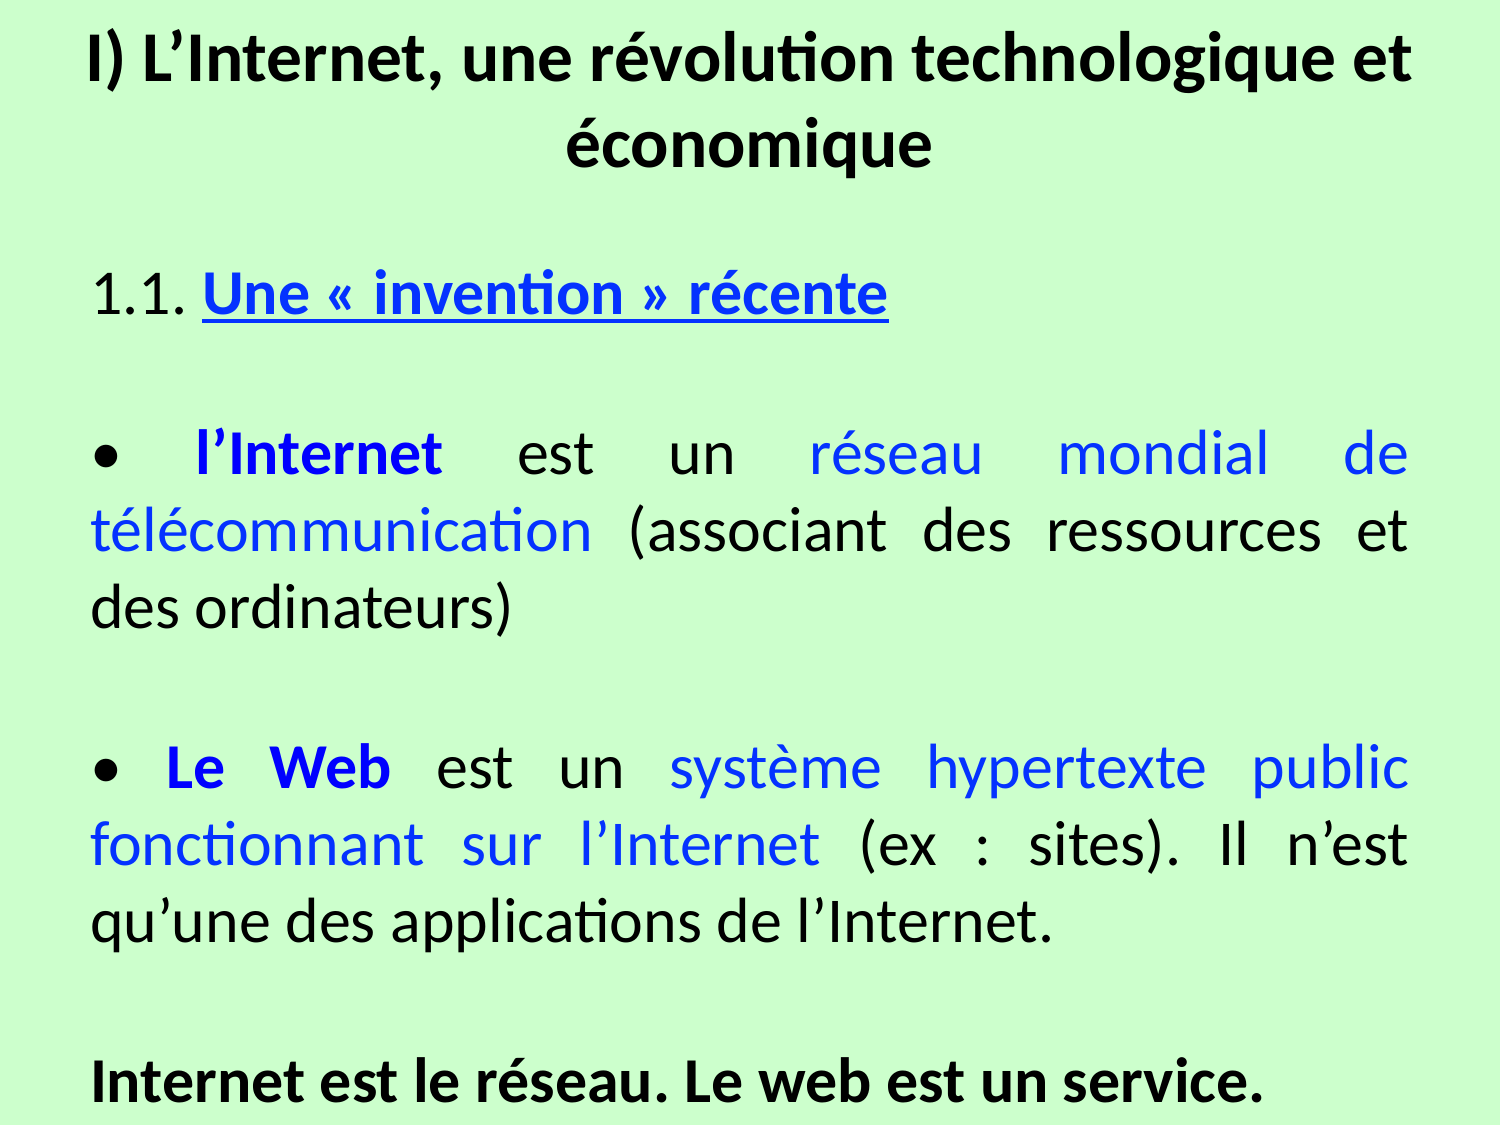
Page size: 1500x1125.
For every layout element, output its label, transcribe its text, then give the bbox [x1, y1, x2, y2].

list 1.1. Une « invention » récente • l’Internet est un réseau mondial de télécommunication (associant des ressources et des ordinateurs) • Le Web est un système hypertexte public fonctionnant sur l’Internet (ex : sites). Il n’est qu’une des applications de l’Internet. Internet est le réseau. Le web est un service. [75, 243, 1425, 1125]
title I) L’Internet, une révolution technologique et économique [0, 2, 1500, 190]
